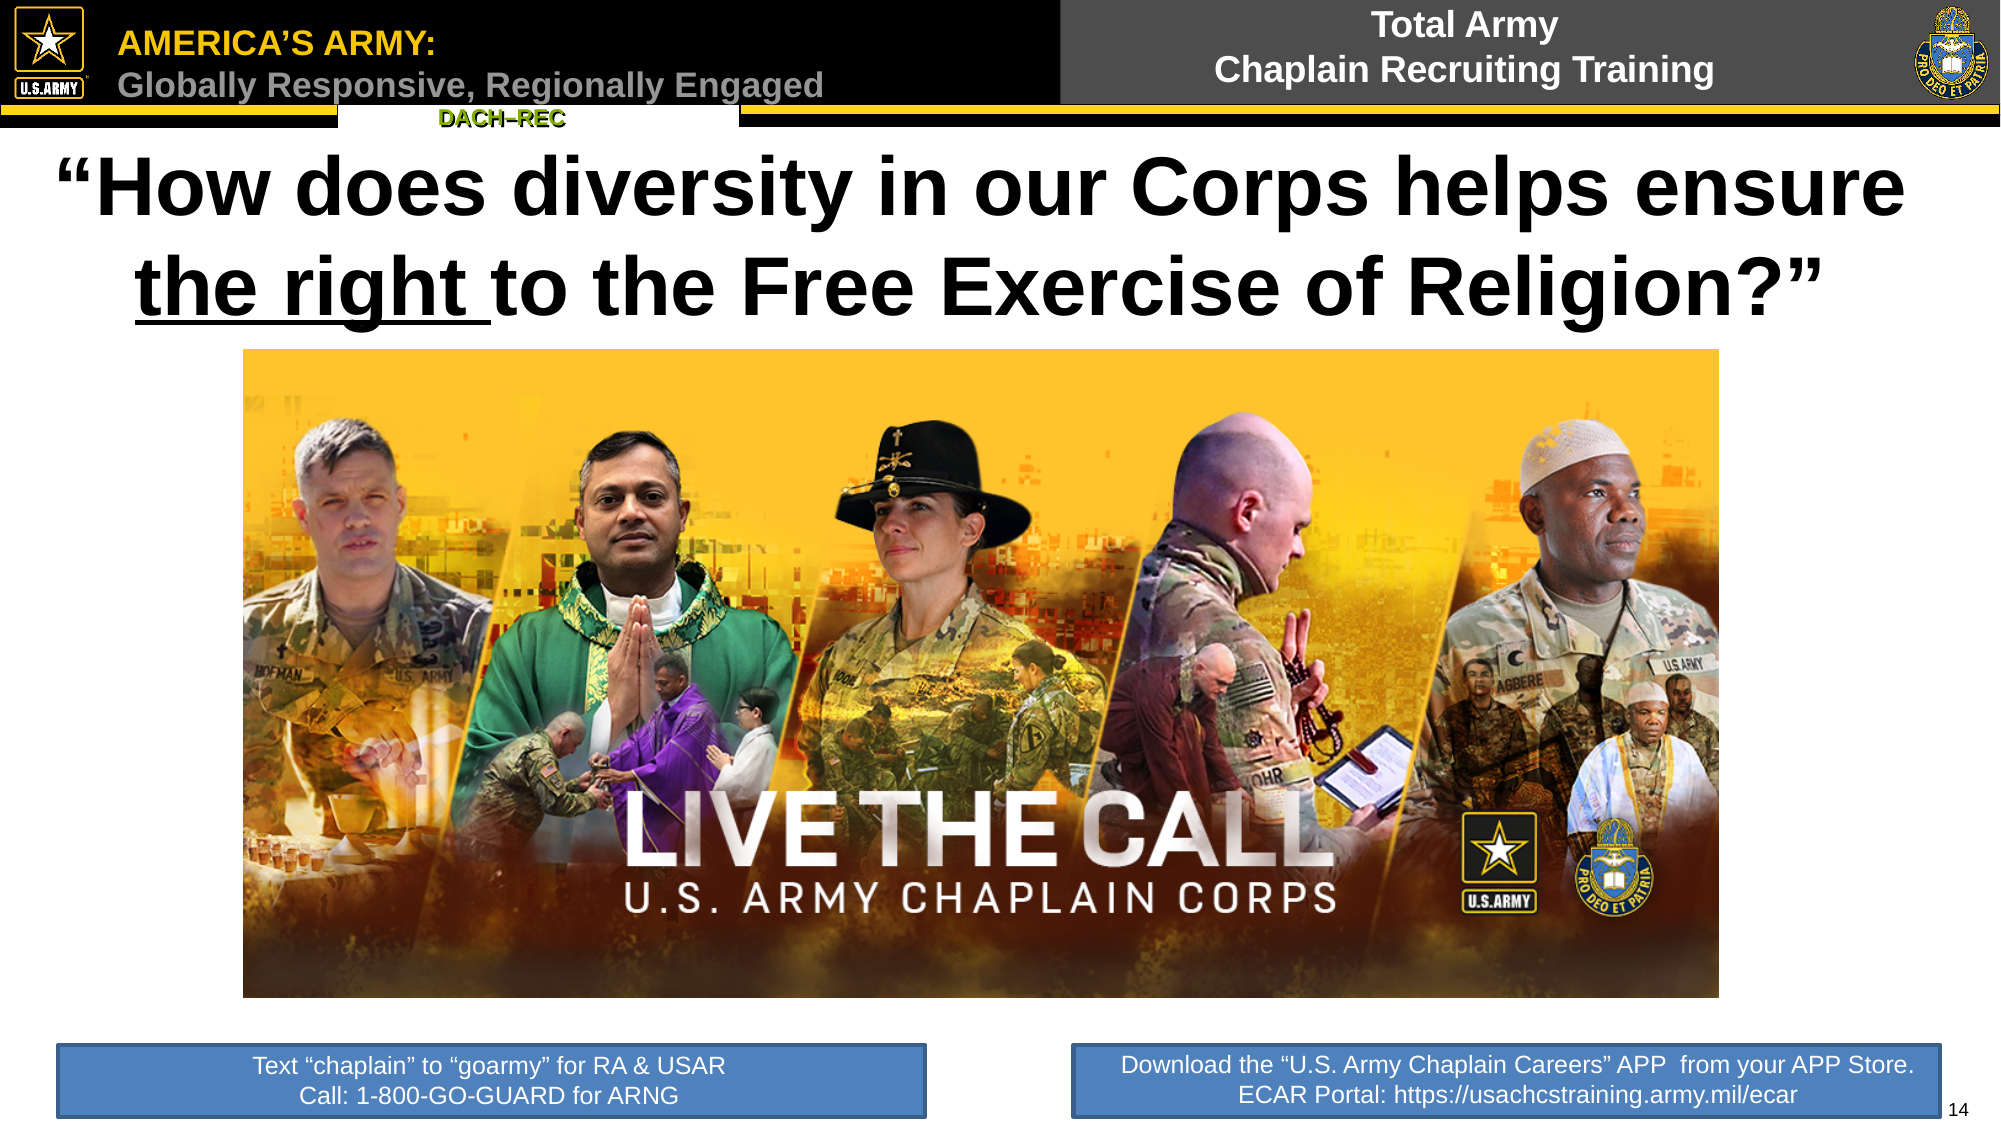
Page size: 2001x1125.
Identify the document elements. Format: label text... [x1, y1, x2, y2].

picture [243, 349, 1720, 999]
picture [1903, 4, 2000, 101]
text_box “How does diversity in our Corps helps ensure the right to the Free Exercise of Religion?” [24, 125, 1938, 365]
picture [12, 4, 89, 101]
